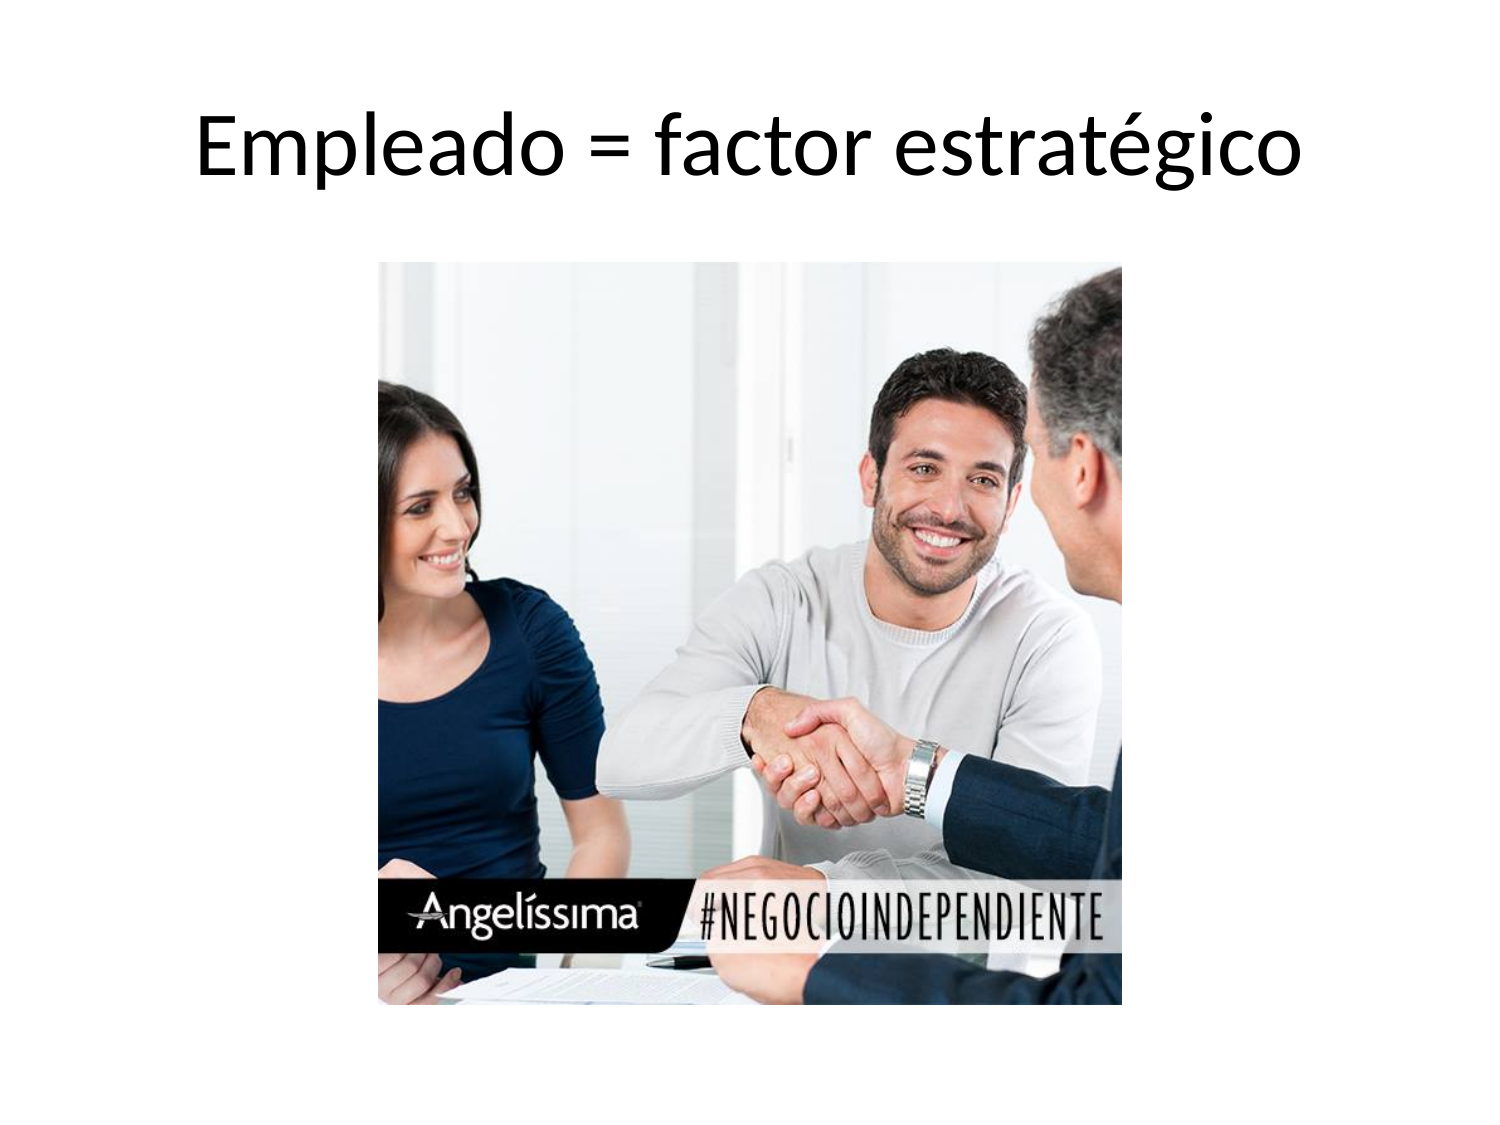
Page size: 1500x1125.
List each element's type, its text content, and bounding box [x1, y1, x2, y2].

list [378, 262, 1122, 1006]
title Empleado = factor estratégico [75, 45, 1425, 233]
